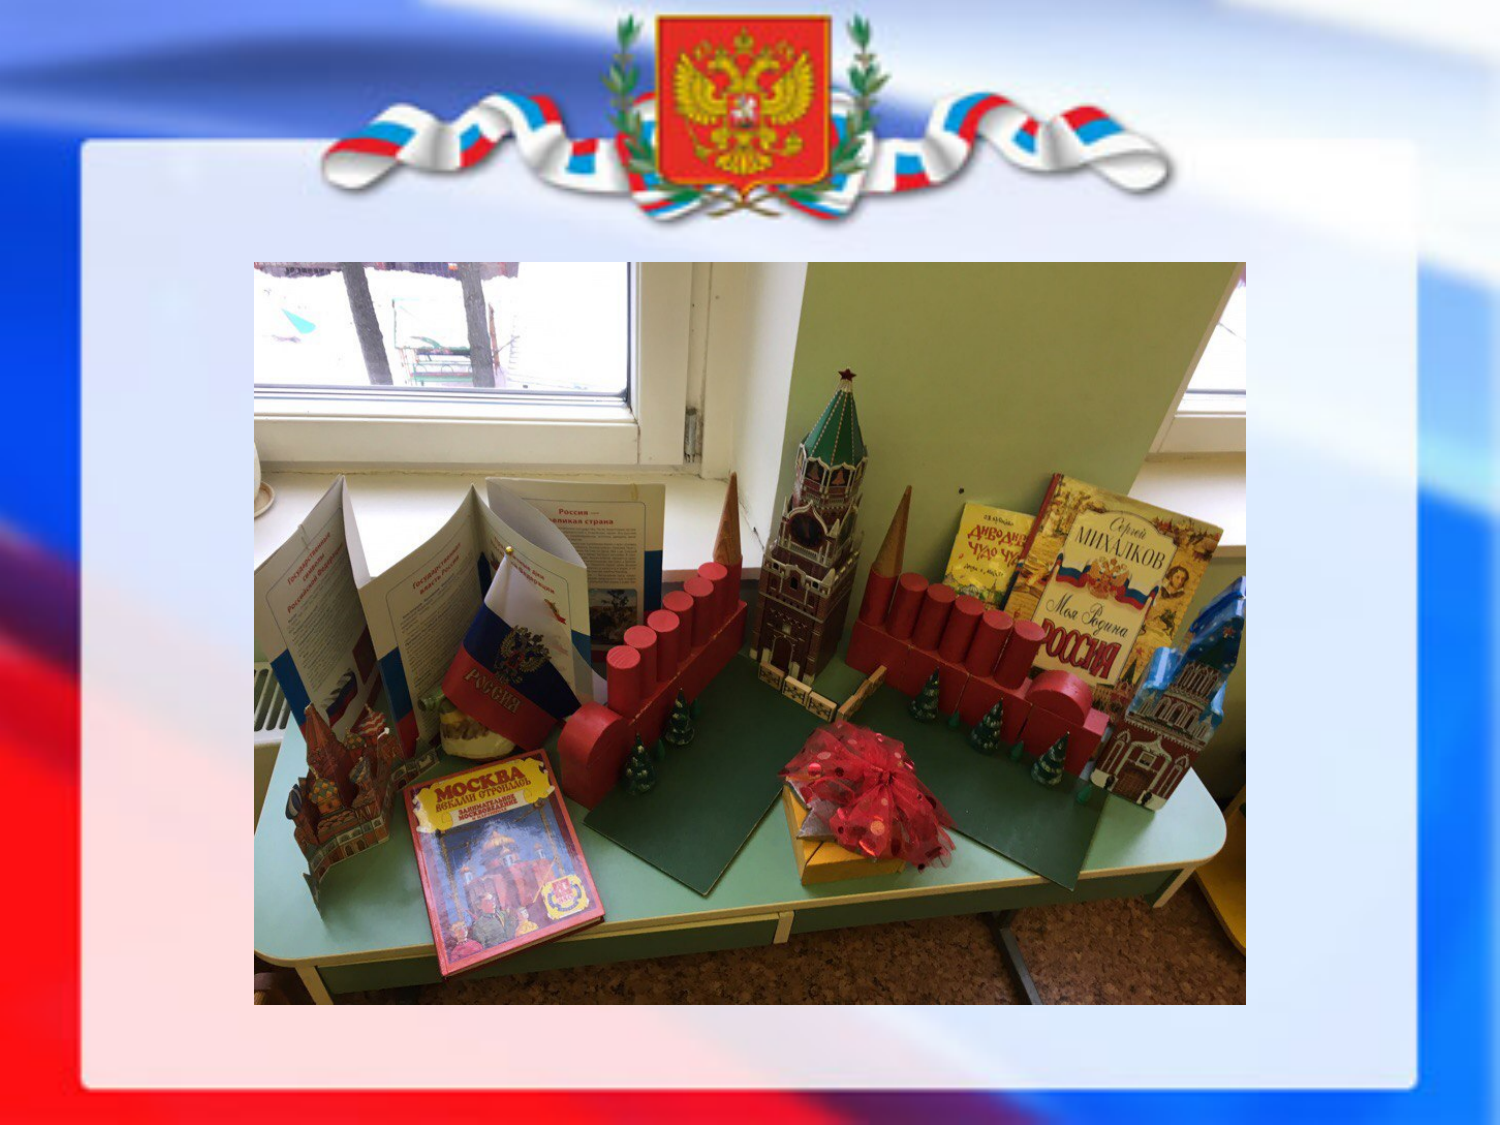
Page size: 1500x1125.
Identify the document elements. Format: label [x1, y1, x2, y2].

list [254, 262, 1246, 1006]
picture [0, 0, 1500, 1125]
